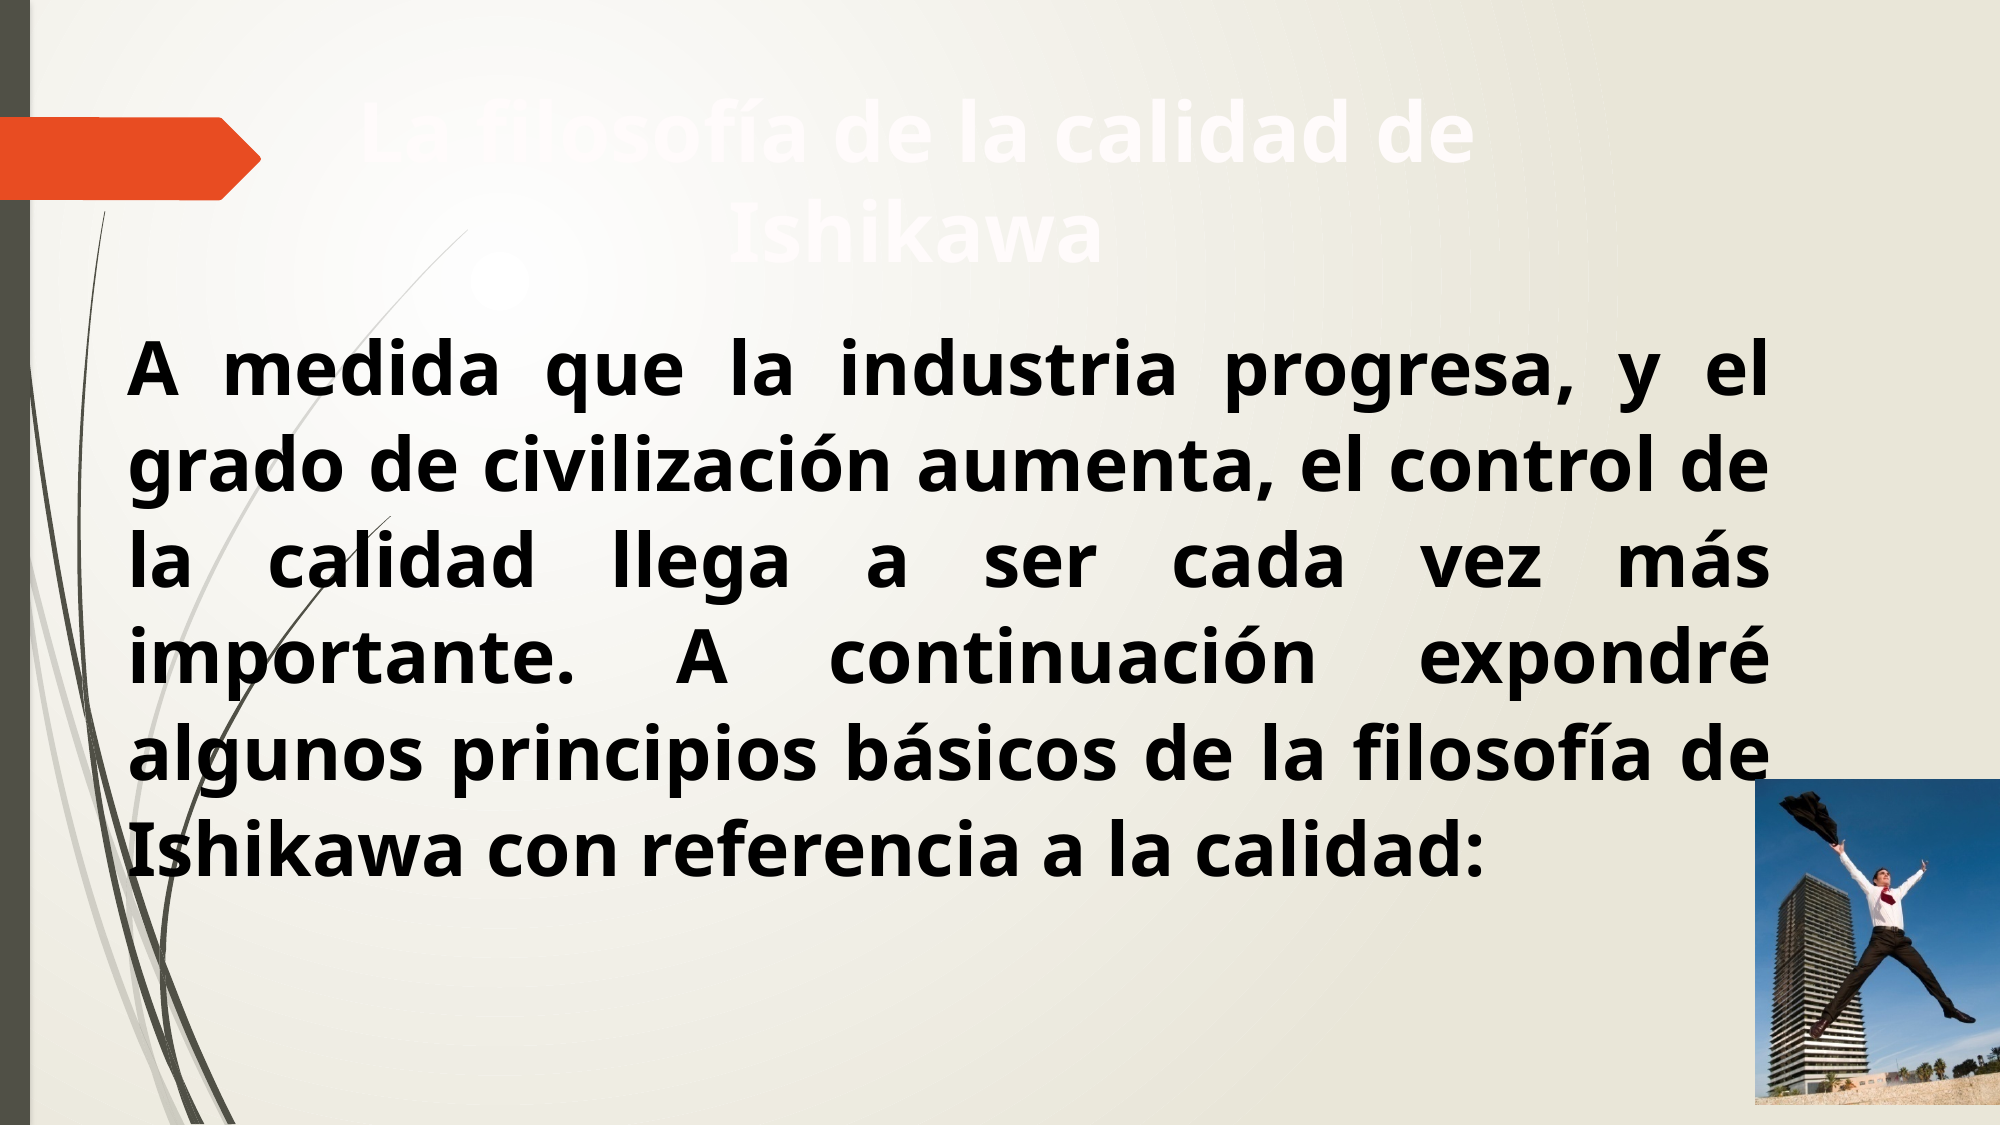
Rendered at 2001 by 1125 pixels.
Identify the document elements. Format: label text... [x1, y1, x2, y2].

title La filosofía de la calidad de Ishikawa [242, 71, 1593, 277]
text_box A medida que la industria progresa, y el grado de civilización aumenta, el control de la calidad llega a ser cada vez más importante. A continuación expondré algunos principios básicos de la filosofía de Ishikawa con referencia a la calidad: [112, 306, 1788, 1040]
picture [1755, 778, 2000, 1106]
